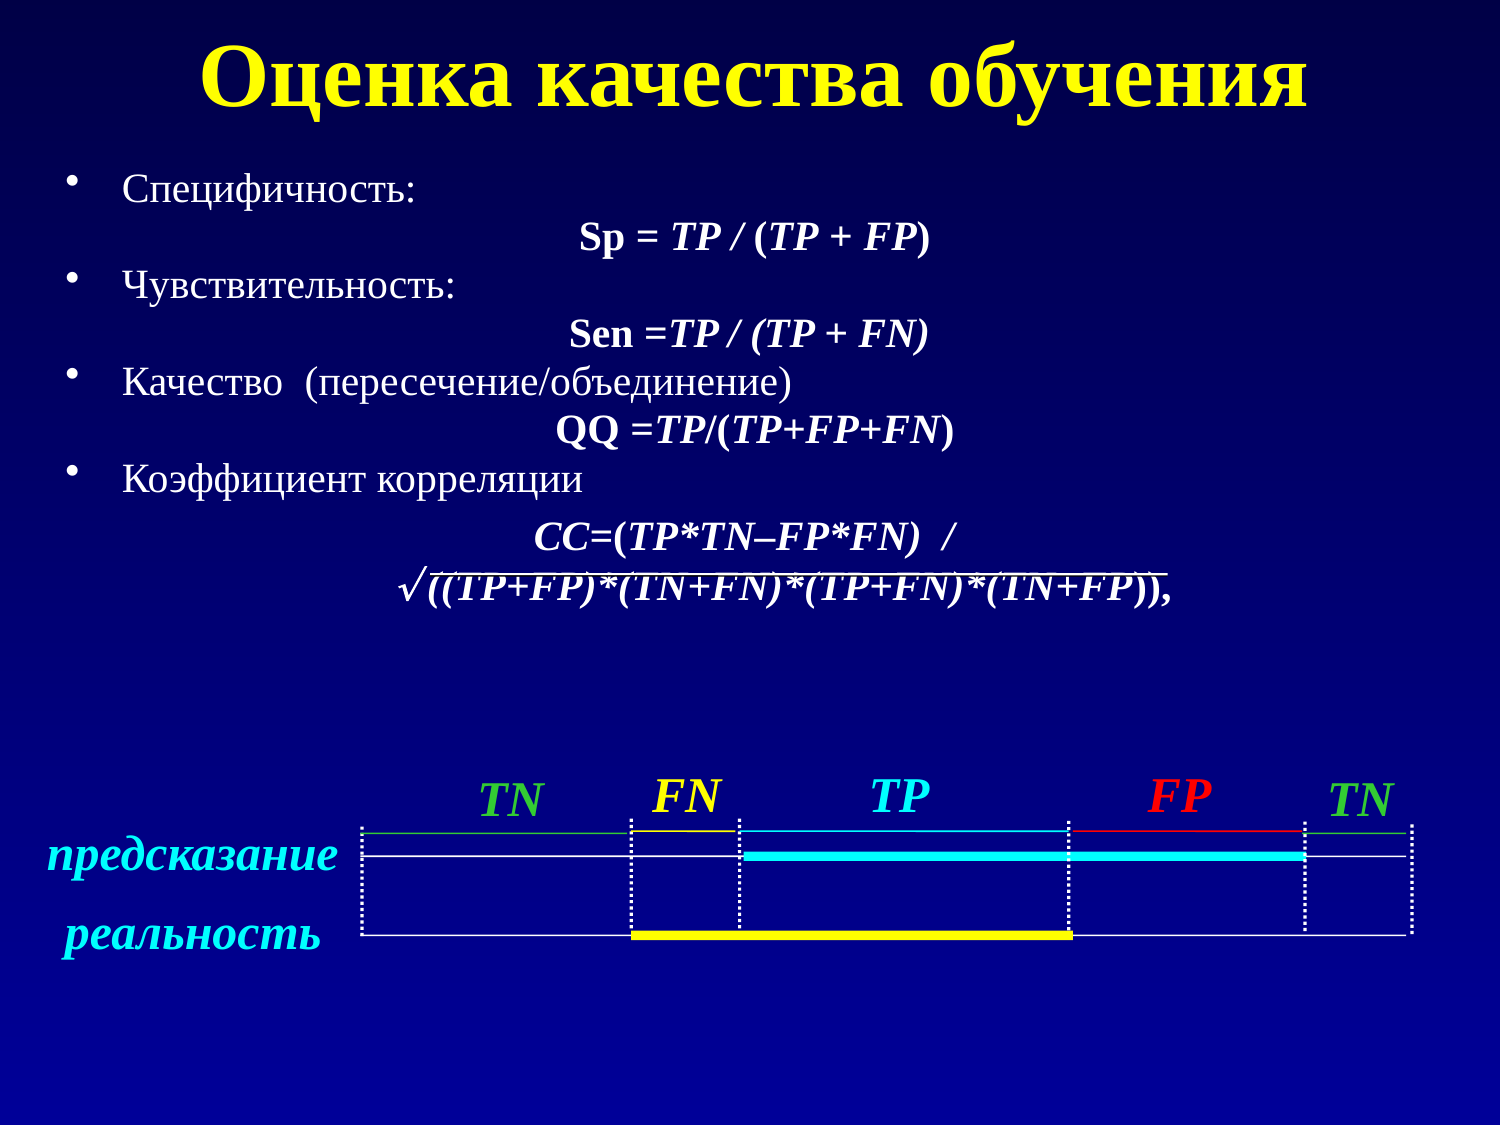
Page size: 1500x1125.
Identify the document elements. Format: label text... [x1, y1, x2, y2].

text_box FP [1132, 754, 1227, 830]
text_box TN [462, 758, 559, 833]
text_box реальность [50, 892, 337, 967]
text_box TP [853, 754, 945, 830]
text_box FN [637, 754, 737, 830]
text_box предсказание [32, 812, 354, 888]
title Оценка качества обучения [116, 0, 1393, 141]
list Специфичность: Sp = TP / (TP + FP) Чувствительность: Sen =TP / (TP + FN) Качество (пересечение/объединение) QQ =TP/(TP+FP+FN) Коэффициент корреляции CC=(TP*TN–FP*FN) /  ((TP+FP)*(TN+FN)*(TP+FN)*(TN+FP)), [50, 162, 1460, 710]
text_box TN [1312, 758, 1409, 834]
